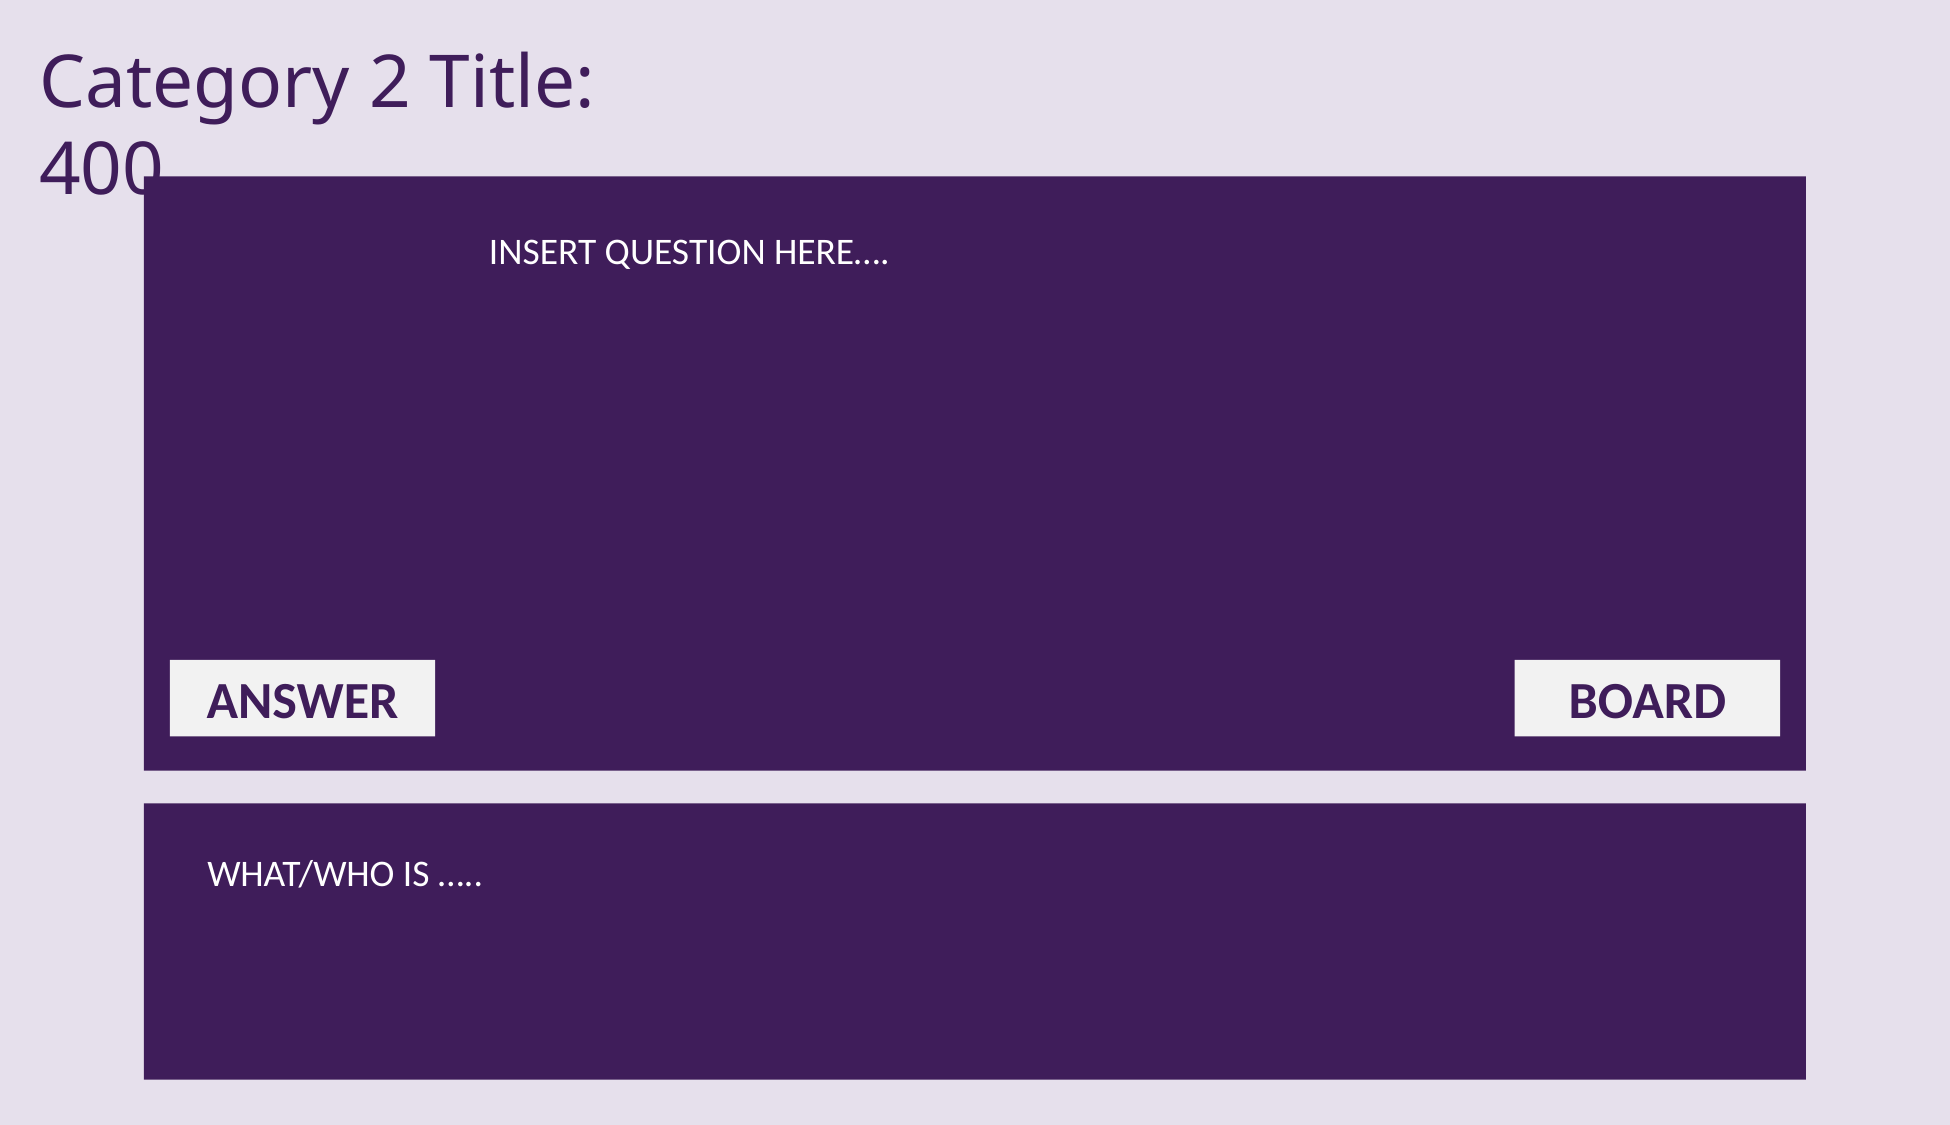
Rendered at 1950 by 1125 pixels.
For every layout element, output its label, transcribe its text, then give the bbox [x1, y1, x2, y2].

text_box BOARD [1513, 658, 1782, 739]
text_box [142, 174, 1808, 773]
text_box [142, 801, 1808, 1082]
text_box Category 2 Title: 400 [24, 26, 685, 217]
text_box ANSWER [168, 658, 437, 739]
text_box WHAT/WHO IS ….. [192, 841, 499, 902]
text_box INSERT QUESTION HERE…. [474, 219, 1476, 280]
